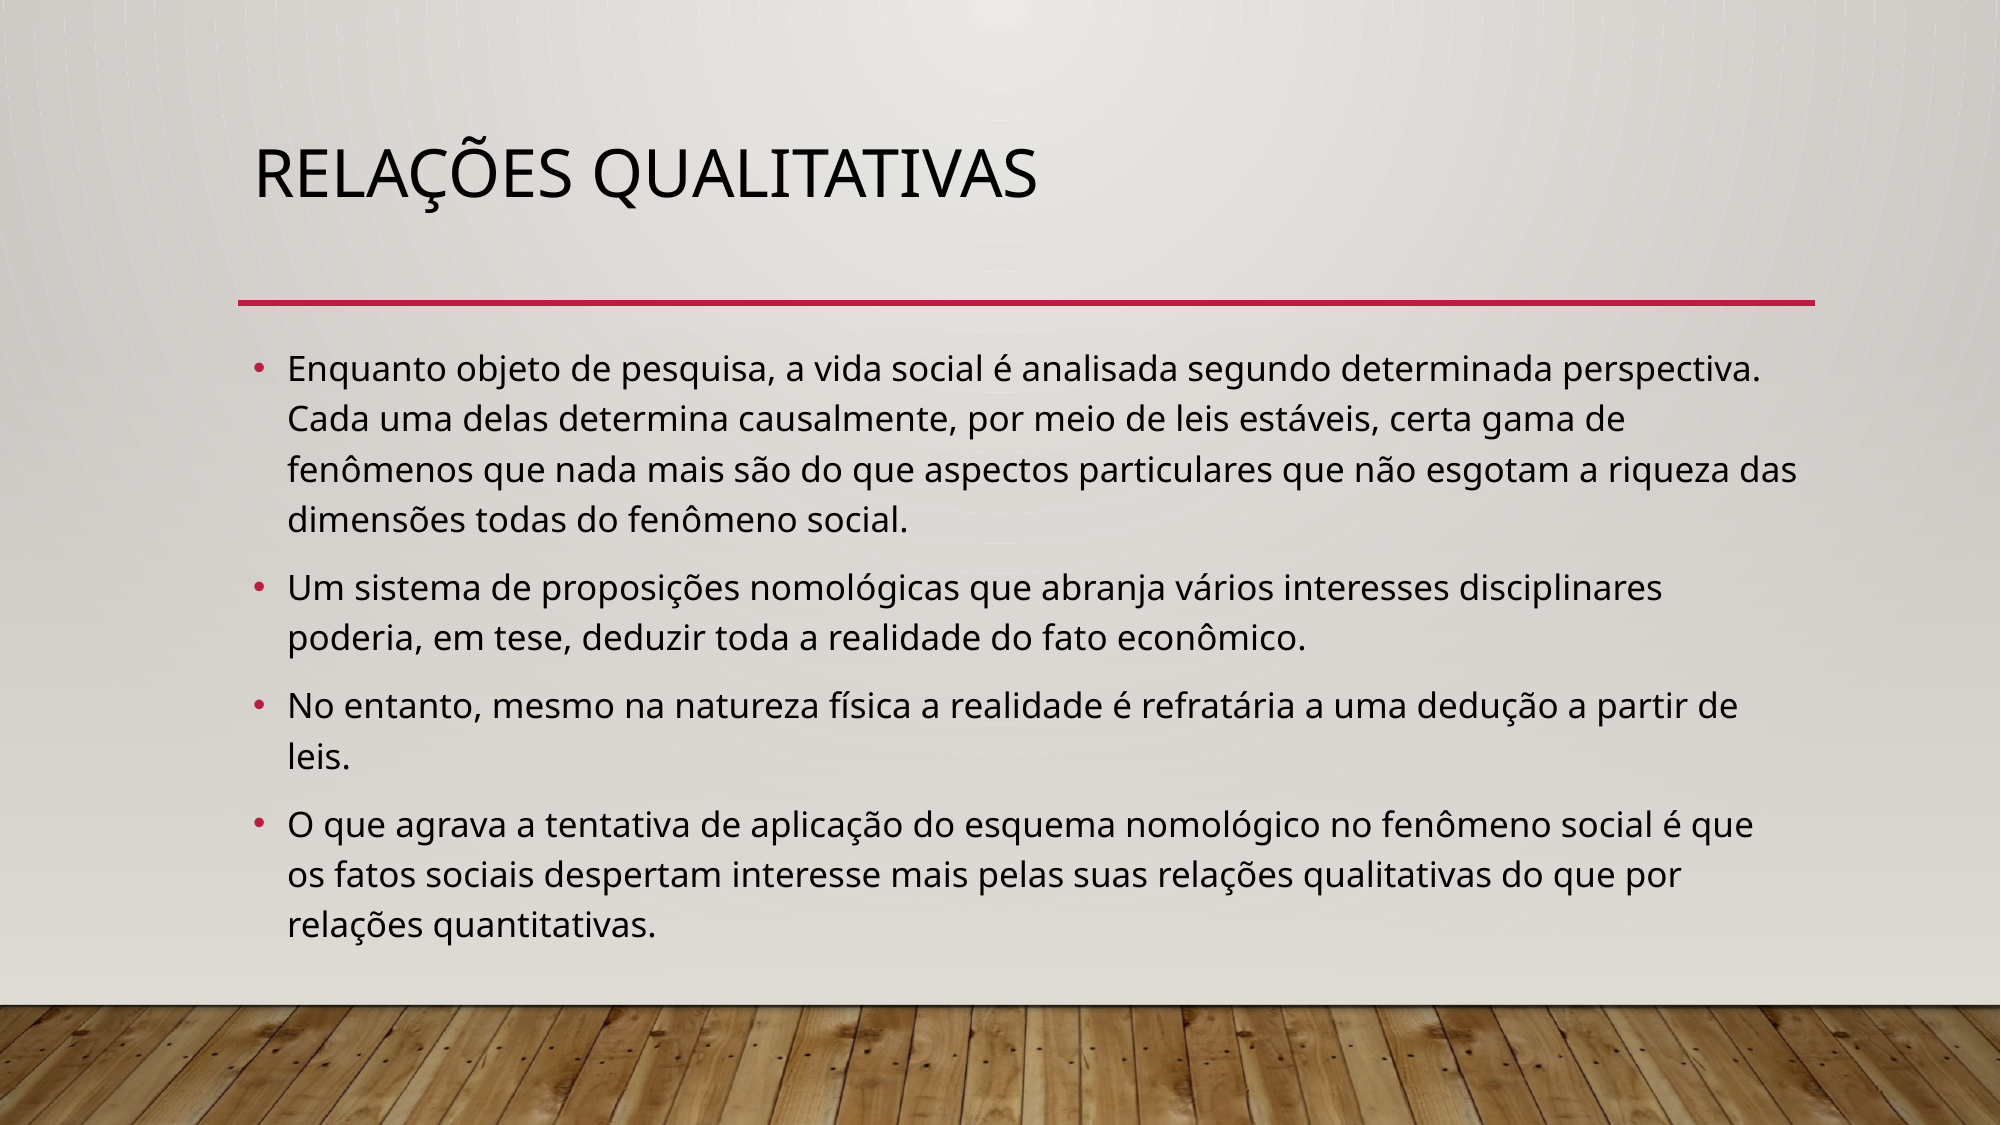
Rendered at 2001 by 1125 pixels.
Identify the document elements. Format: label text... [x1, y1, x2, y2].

title relações qualitativas [238, 131, 1814, 305]
picture [0, 1005, 2000, 1125]
list Enquanto objeto de pesquisa, a vida social é analisada segundo determinada perspectiva. Cada uma delas determina causalmente, por meio de leis estáveis, certa gama de fenômenos que nada mais são do que aspectos particulares que não esgotam a riqueza das dimensões todas do fenômeno social. Um sistema de proposições nomológicas que abranja vários interesses disciplinares poderia, em tese, deduzir toda a realidade do fato econômico. No entanto, mesmo na natureza física a realidade é refratária a uma dedução a partir de leis. O que agrava a tentativa de aplicação do esquema nomológico no fenômeno social é que os fatos sociais despertam interesse mais pelas suas relações qualitativas do que por relações quantitativas. [238, 330, 1814, 956]
